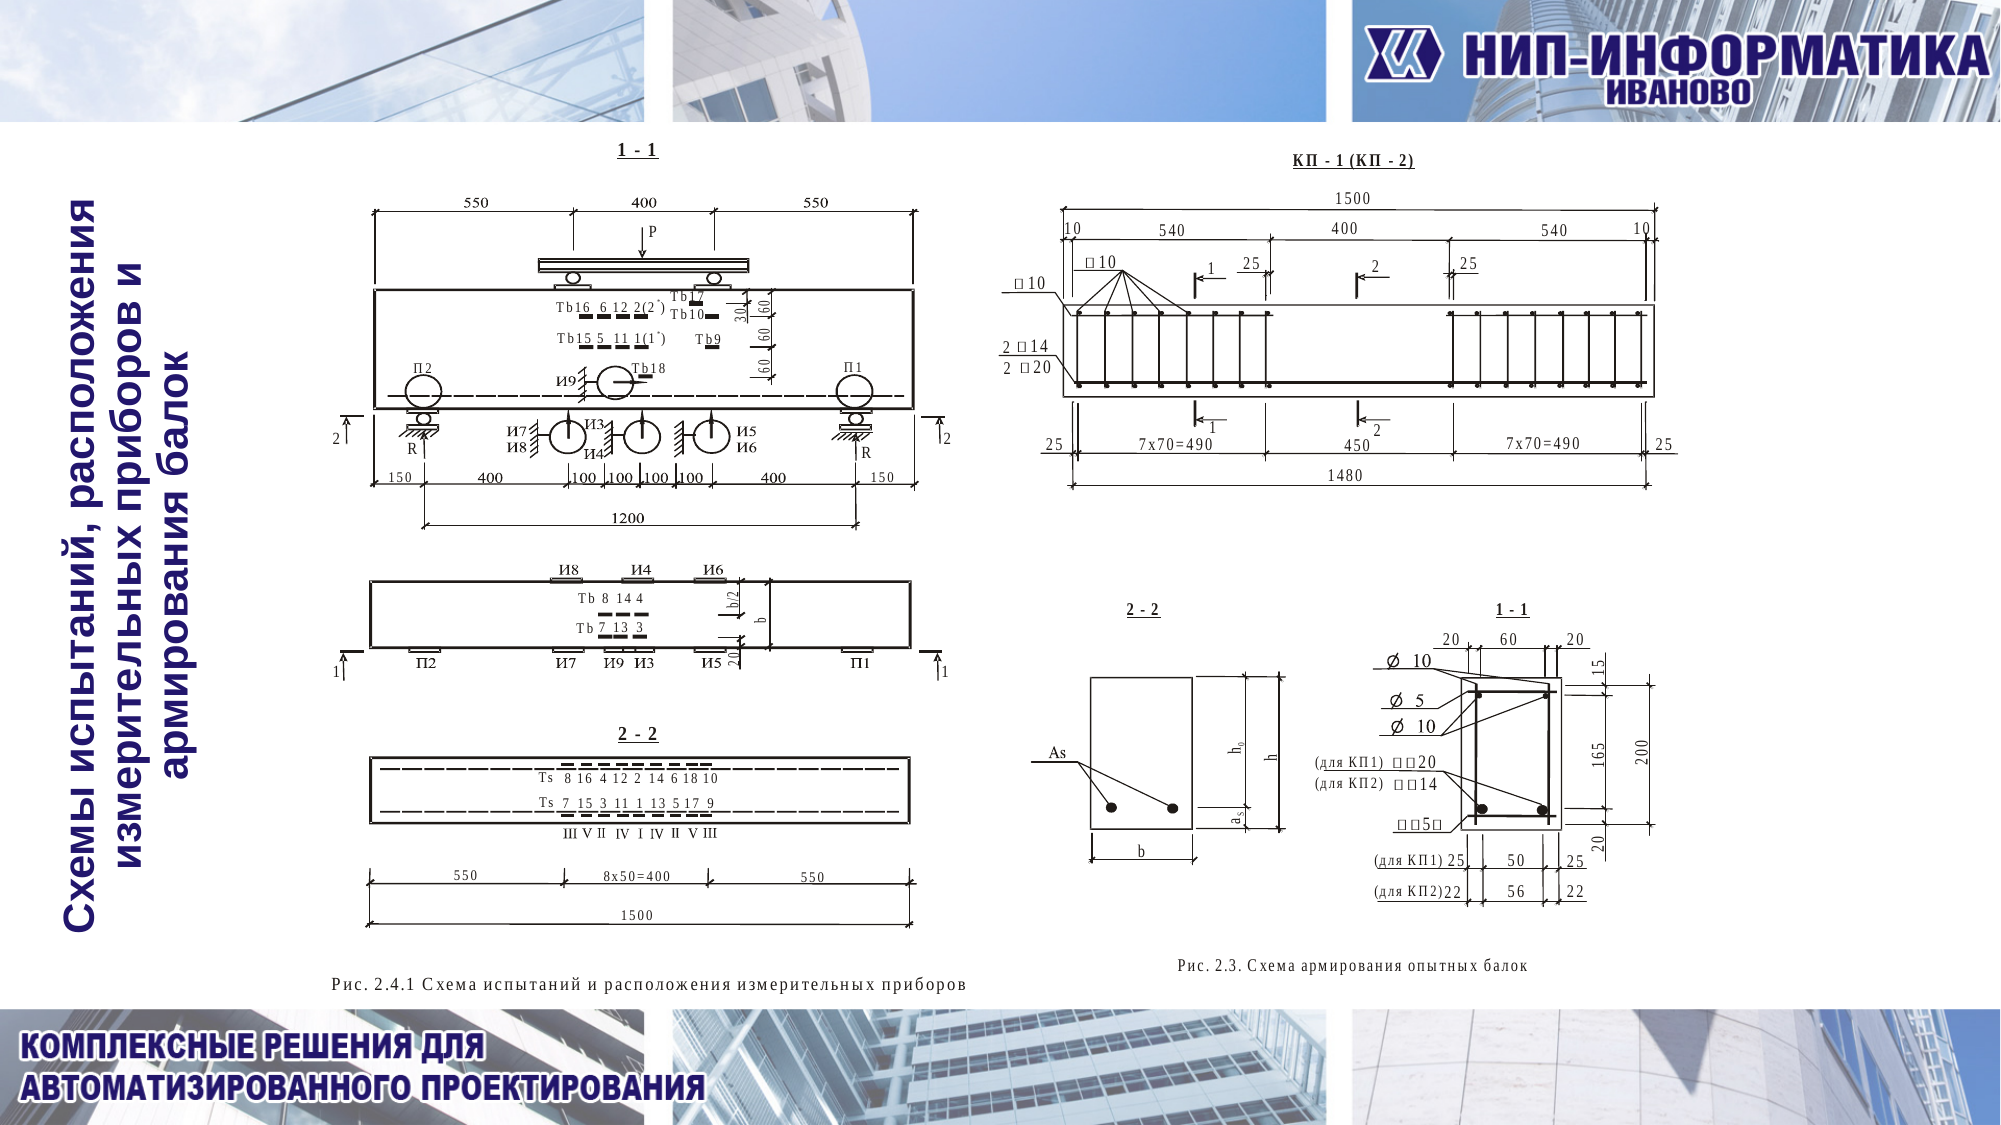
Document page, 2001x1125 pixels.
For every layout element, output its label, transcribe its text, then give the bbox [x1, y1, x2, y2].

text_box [329, 141, 970, 996]
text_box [997, 153, 1680, 977]
text_box Схемы испытаний, расположения измерительных приборов и армирования балок [48, 130, 207, 1002]
picture [0, 0, 2001, 1125]
